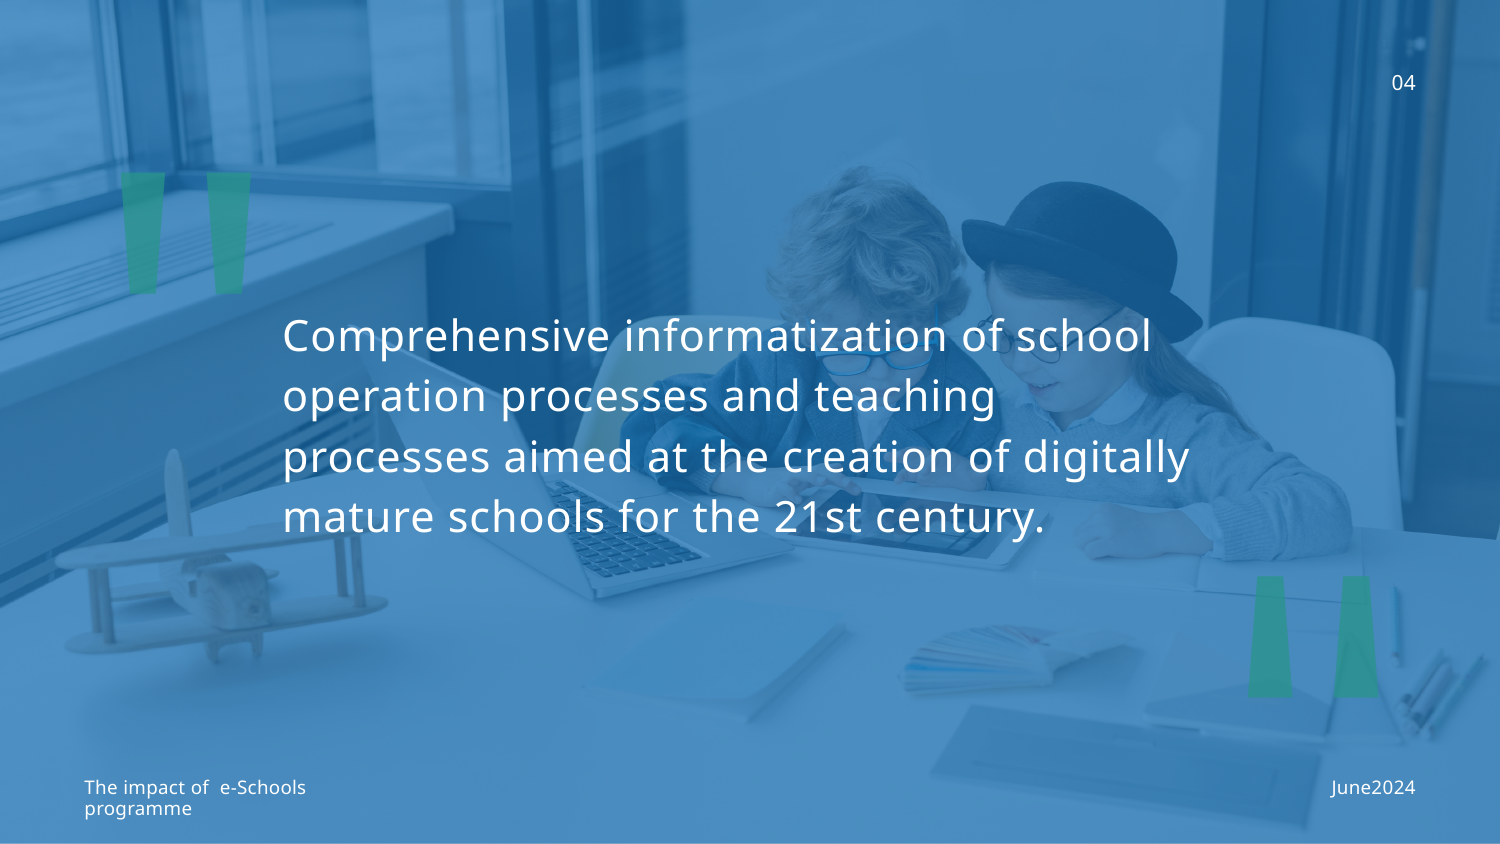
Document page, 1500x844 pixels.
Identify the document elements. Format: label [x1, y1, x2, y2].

text_box [0, 0, 1500, 844]
text_box [84, 777, 1416, 800]
